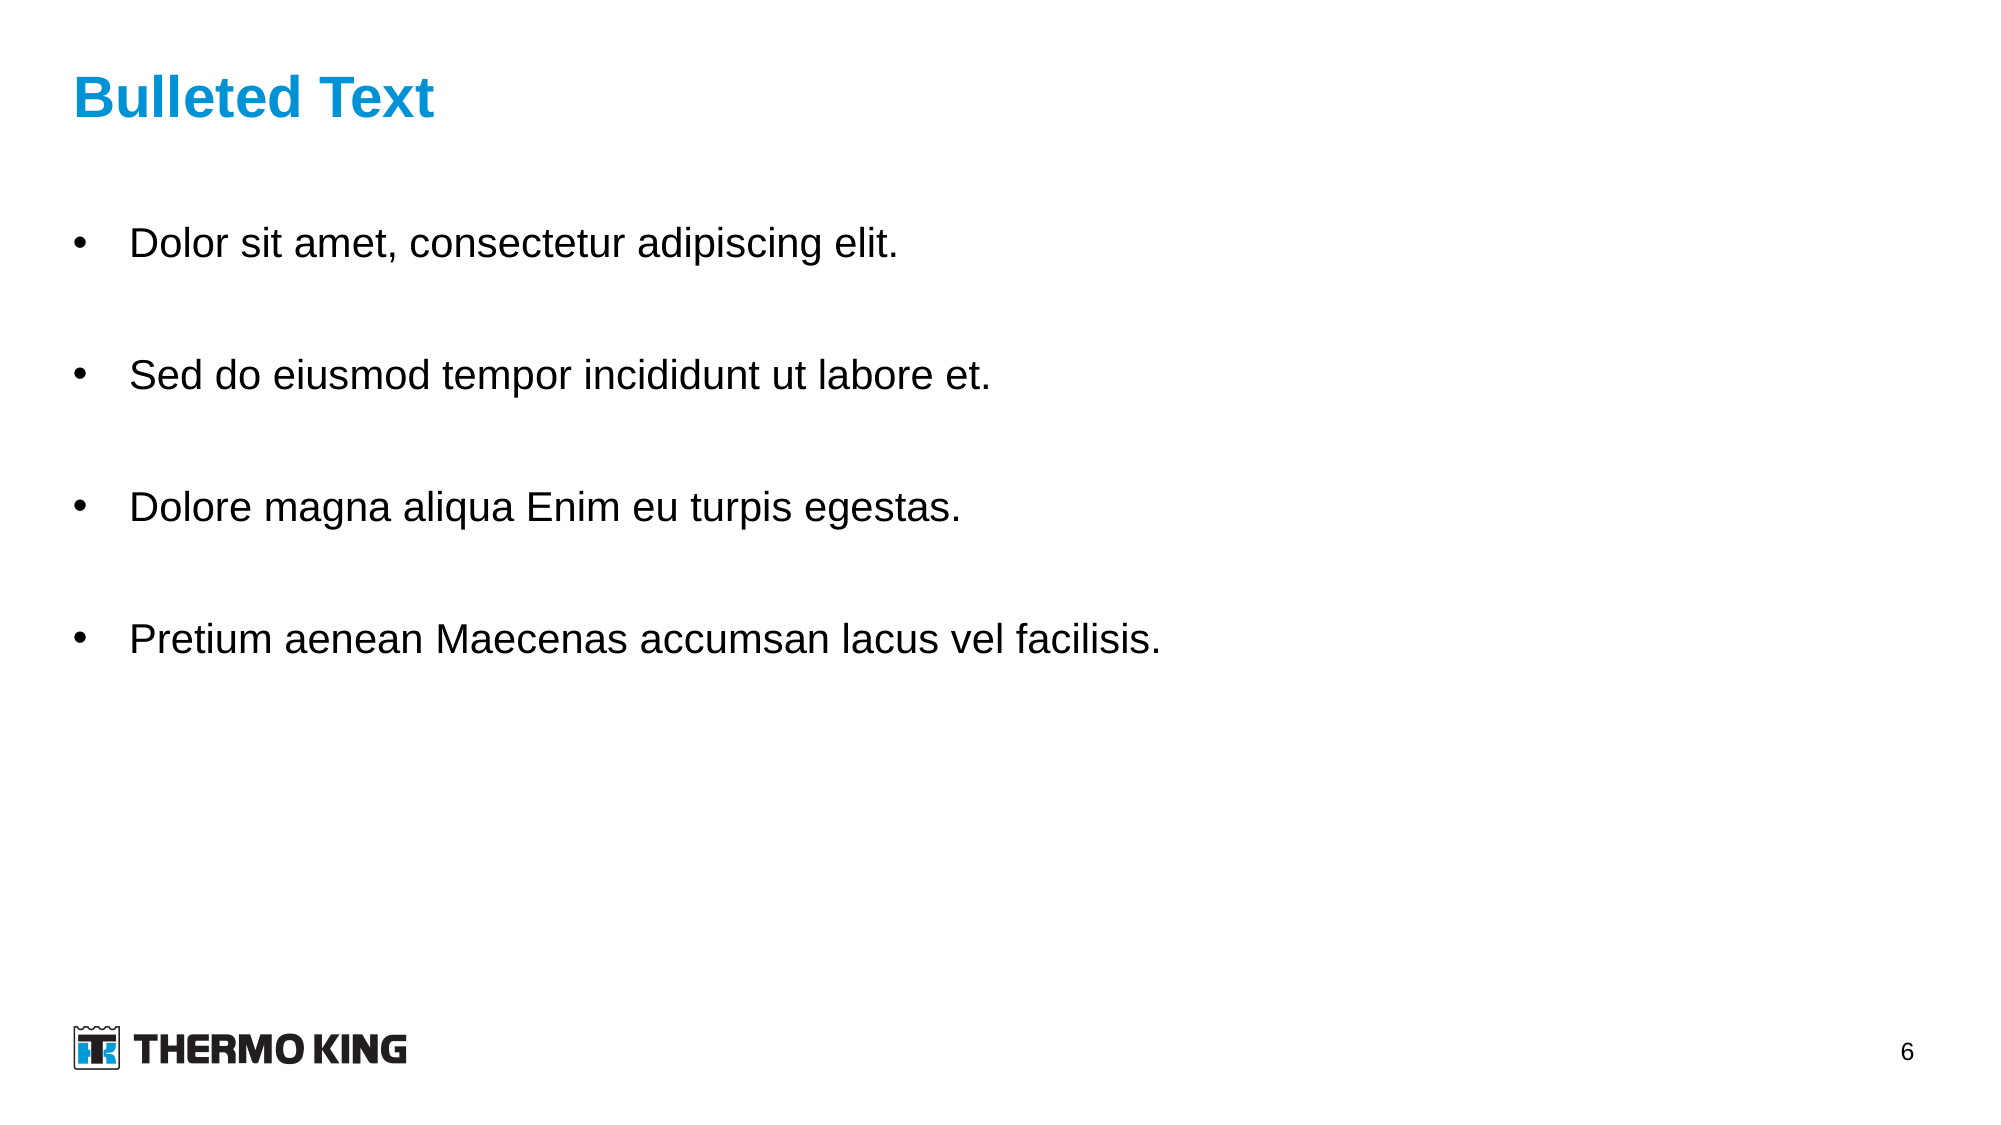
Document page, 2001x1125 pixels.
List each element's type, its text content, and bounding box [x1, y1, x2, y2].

list Dolor sit amet, consectetur adipiscing elit. Sed do eiusmod tempor incididunt ut labore et. Dolore magna aliqua Enim eu turpis egestas. Pretium aenean Maecenas accumsan lacus vel facilisis. [58, 214, 1906, 871]
title Bulleted Text [58, 59, 1906, 176]
picture [70, 1016, 409, 1081]
